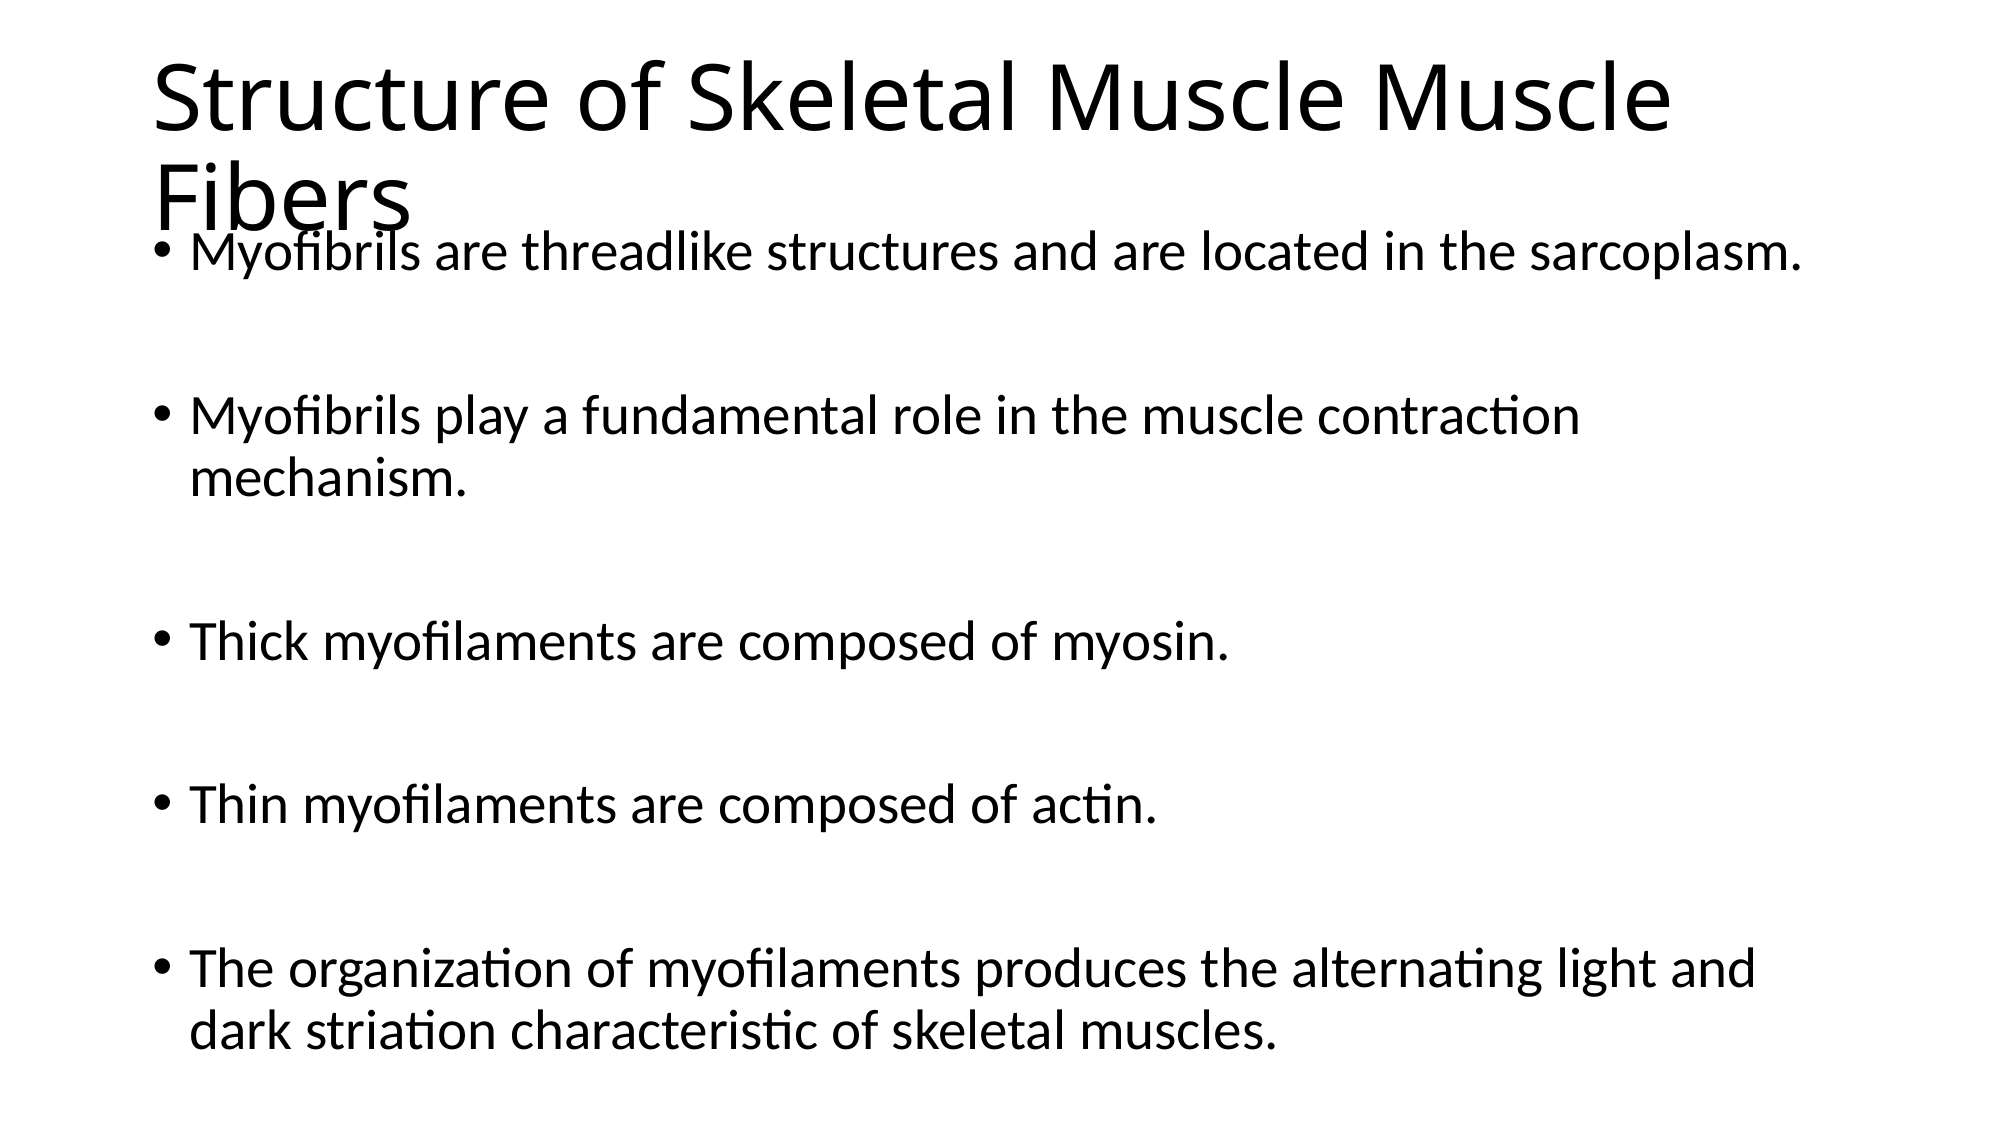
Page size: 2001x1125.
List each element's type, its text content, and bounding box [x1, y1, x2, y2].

list Myofibrils are threadlike structures and are located in the sarcoplasm. Myofibrils play a fundamental role in the muscle contraction mechanism. Thick myofilaments are composed of myosin. Thin myofilaments are composed of actin. The organization of myofilaments produces the alternating light and dark striation characteristic of skeletal muscles. [137, 260, 1863, 1076]
text_box Structure of Skeletal Muscle Muscle Fibers [137, 41, 1863, 260]
